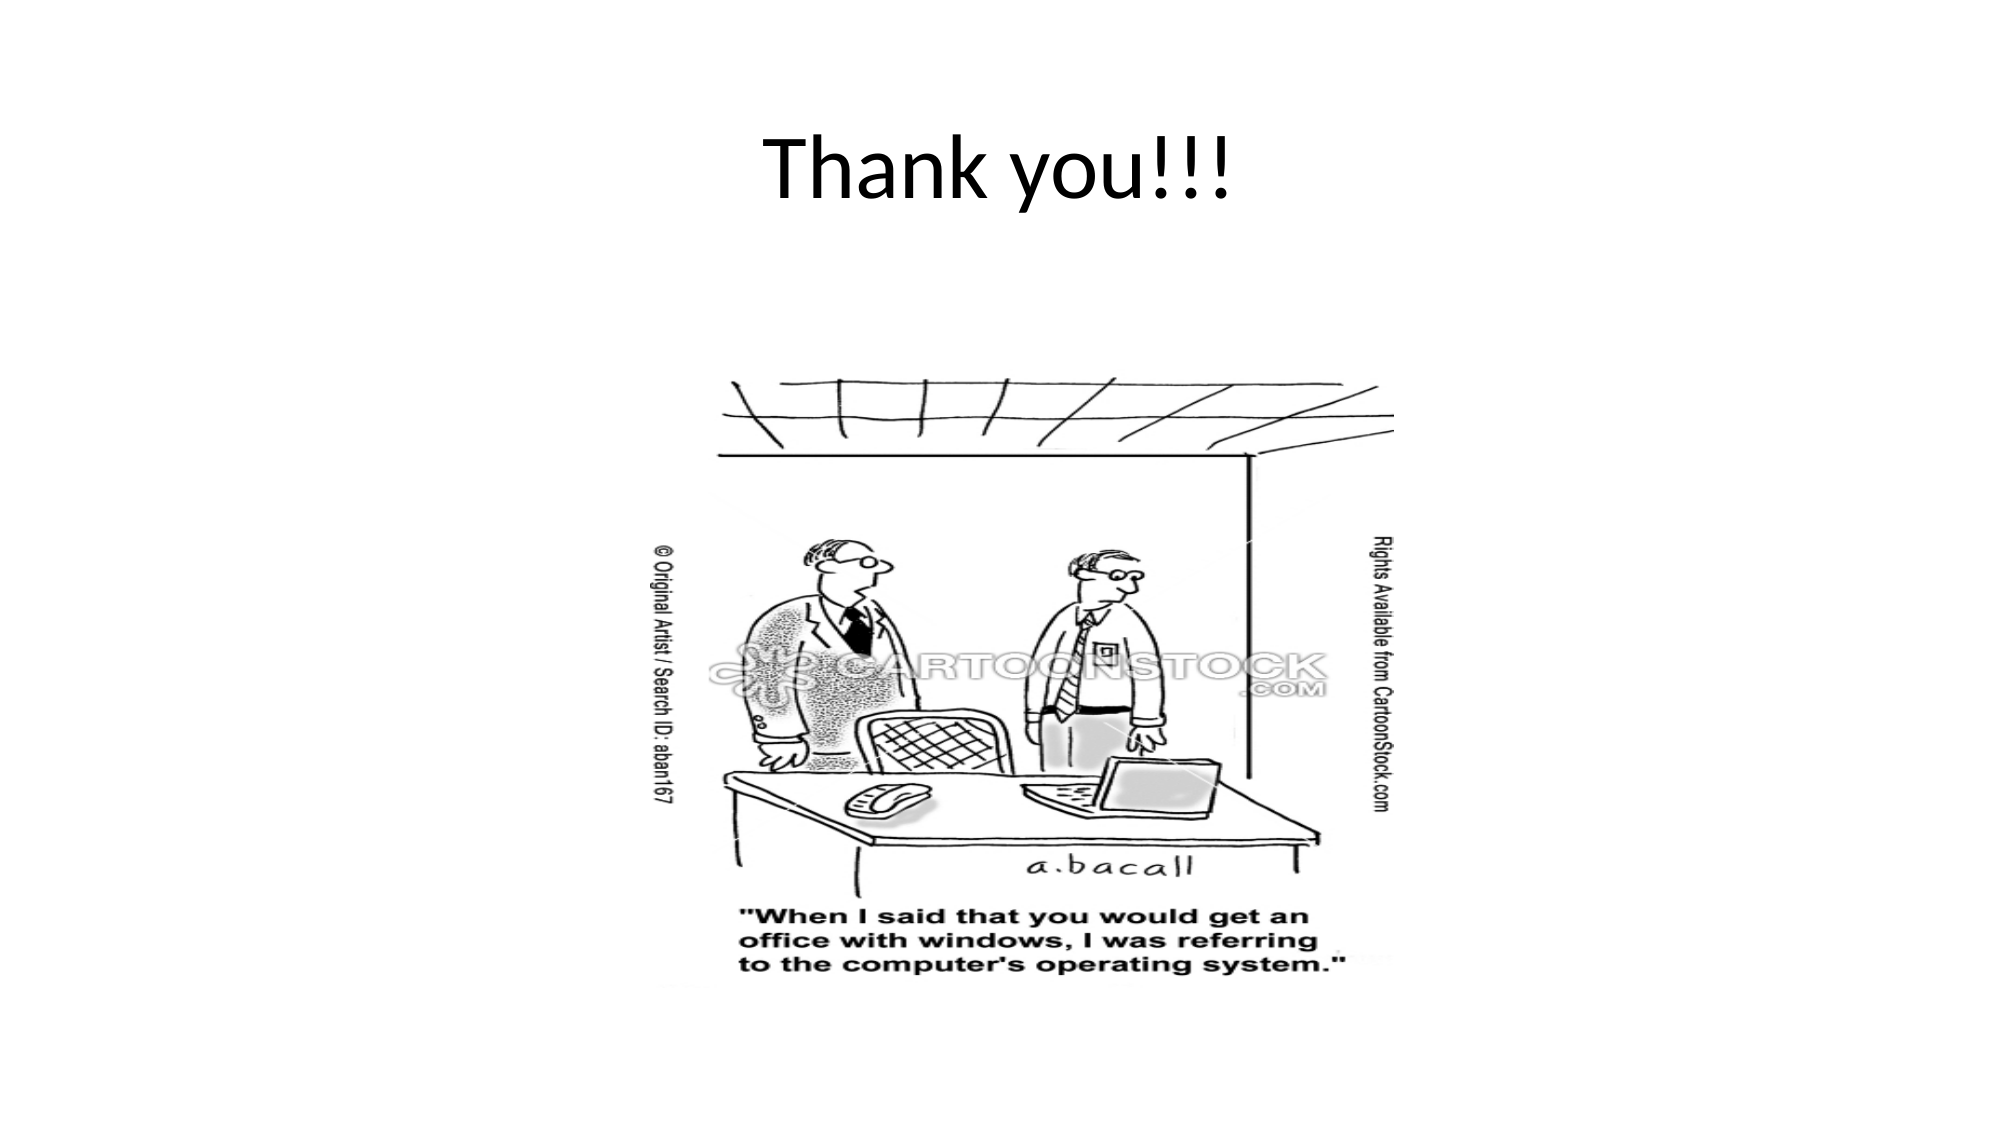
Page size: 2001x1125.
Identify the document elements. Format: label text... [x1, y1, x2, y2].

picture [649, 361, 1395, 989]
title Thank you!!! [137, 59, 1863, 278]
